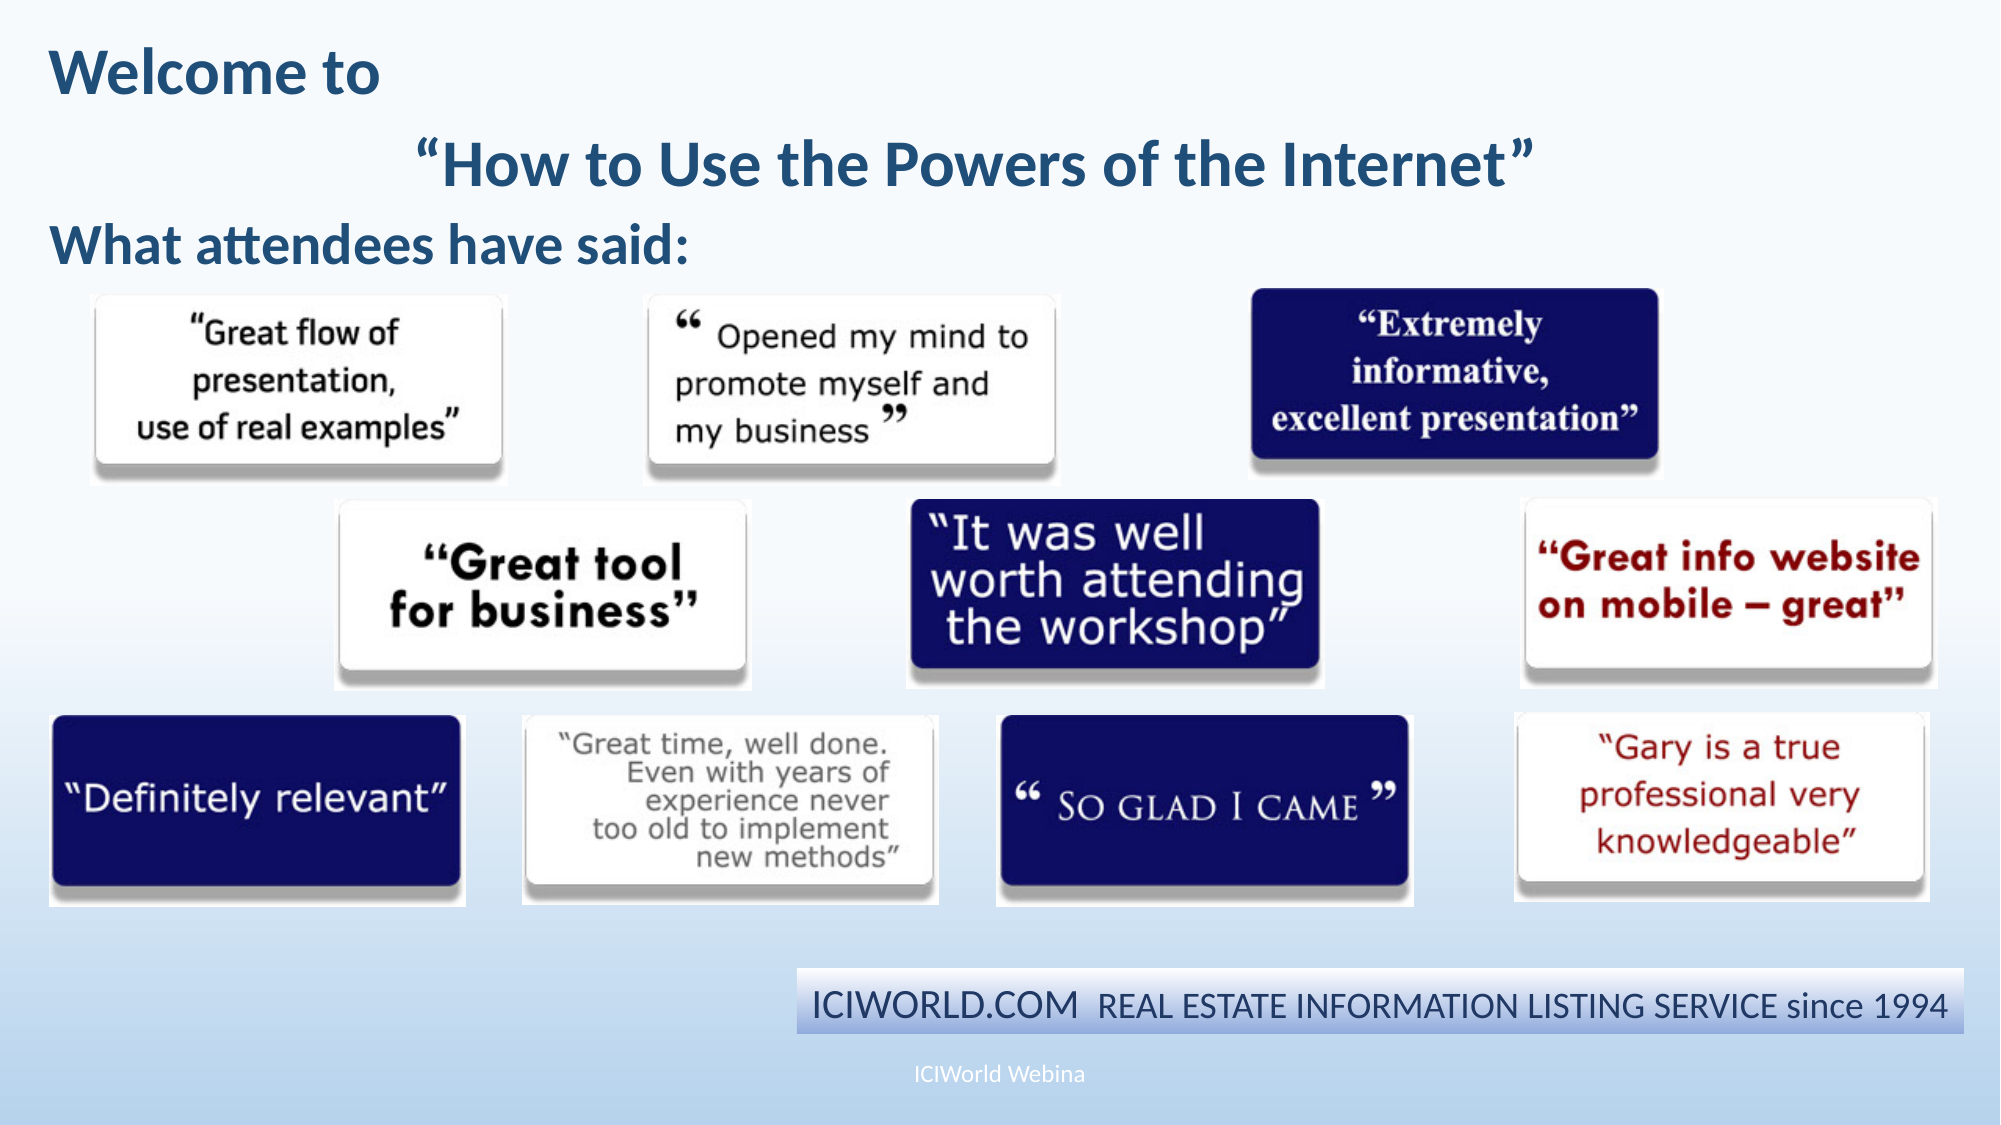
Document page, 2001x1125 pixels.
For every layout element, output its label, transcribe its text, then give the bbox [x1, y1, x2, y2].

picture [90, 294, 508, 486]
picture [1520, 497, 1938, 689]
picture [522, 715, 939, 905]
picture [906, 499, 1325, 689]
picture [996, 715, 1414, 907]
text_box “How to Use the Powers of the Internet” [398, 112, 1553, 208]
text_box What attendees have said: [35, 199, 714, 285]
picture [334, 499, 752, 691]
picture [49, 715, 466, 907]
text_box ICIWORLD.COM REAL ESTATE INFORMATION LISTING SERVICE since 1994 [796, 968, 1965, 1035]
text_box Welcome to [34, 20, 412, 115]
picture [1513, 712, 1930, 902]
picture [1248, 288, 1664, 480]
footer ICIWorld Webina [662, 1042, 1338, 1103]
picture [643, 294, 1061, 486]
